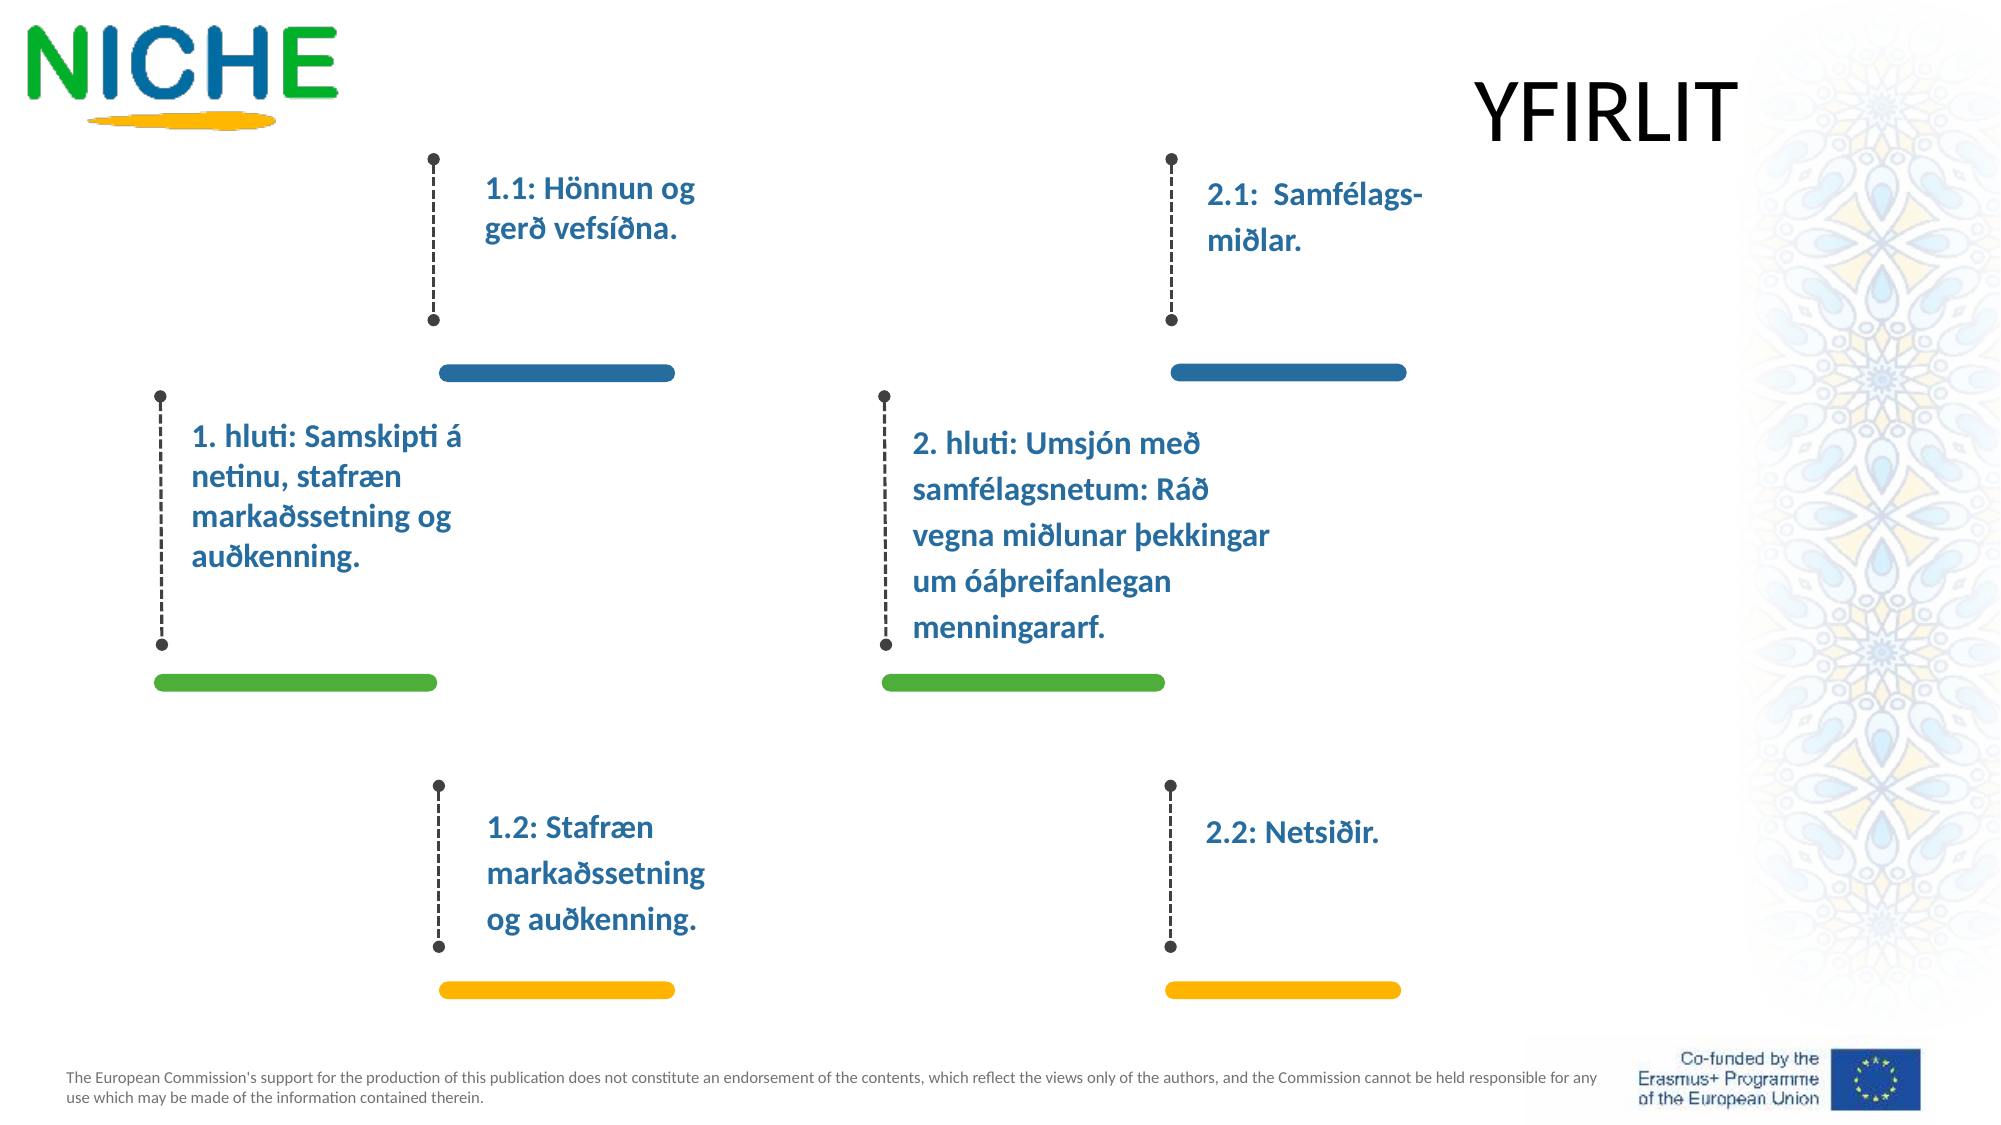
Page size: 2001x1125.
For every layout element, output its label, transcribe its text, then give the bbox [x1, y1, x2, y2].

text_box [152, 672, 439, 693]
text_box [1169, 362, 1408, 383]
text_box [437, 980, 677, 1001]
picture [0, 0, 365, 145]
text_box [1164, 980, 1403, 1001]
text_box YFIRLIT [463, 55, 1755, 174]
text_box [880, 672, 1167, 693]
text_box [173, 407, 497, 584]
text_box [437, 363, 677, 384]
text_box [857, 407, 1301, 653]
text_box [467, 159, 731, 296]
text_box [1189, 159, 1528, 265]
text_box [468, 791, 733, 944]
picture [1525, 1035, 1935, 1125]
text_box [1187, 796, 1466, 888]
